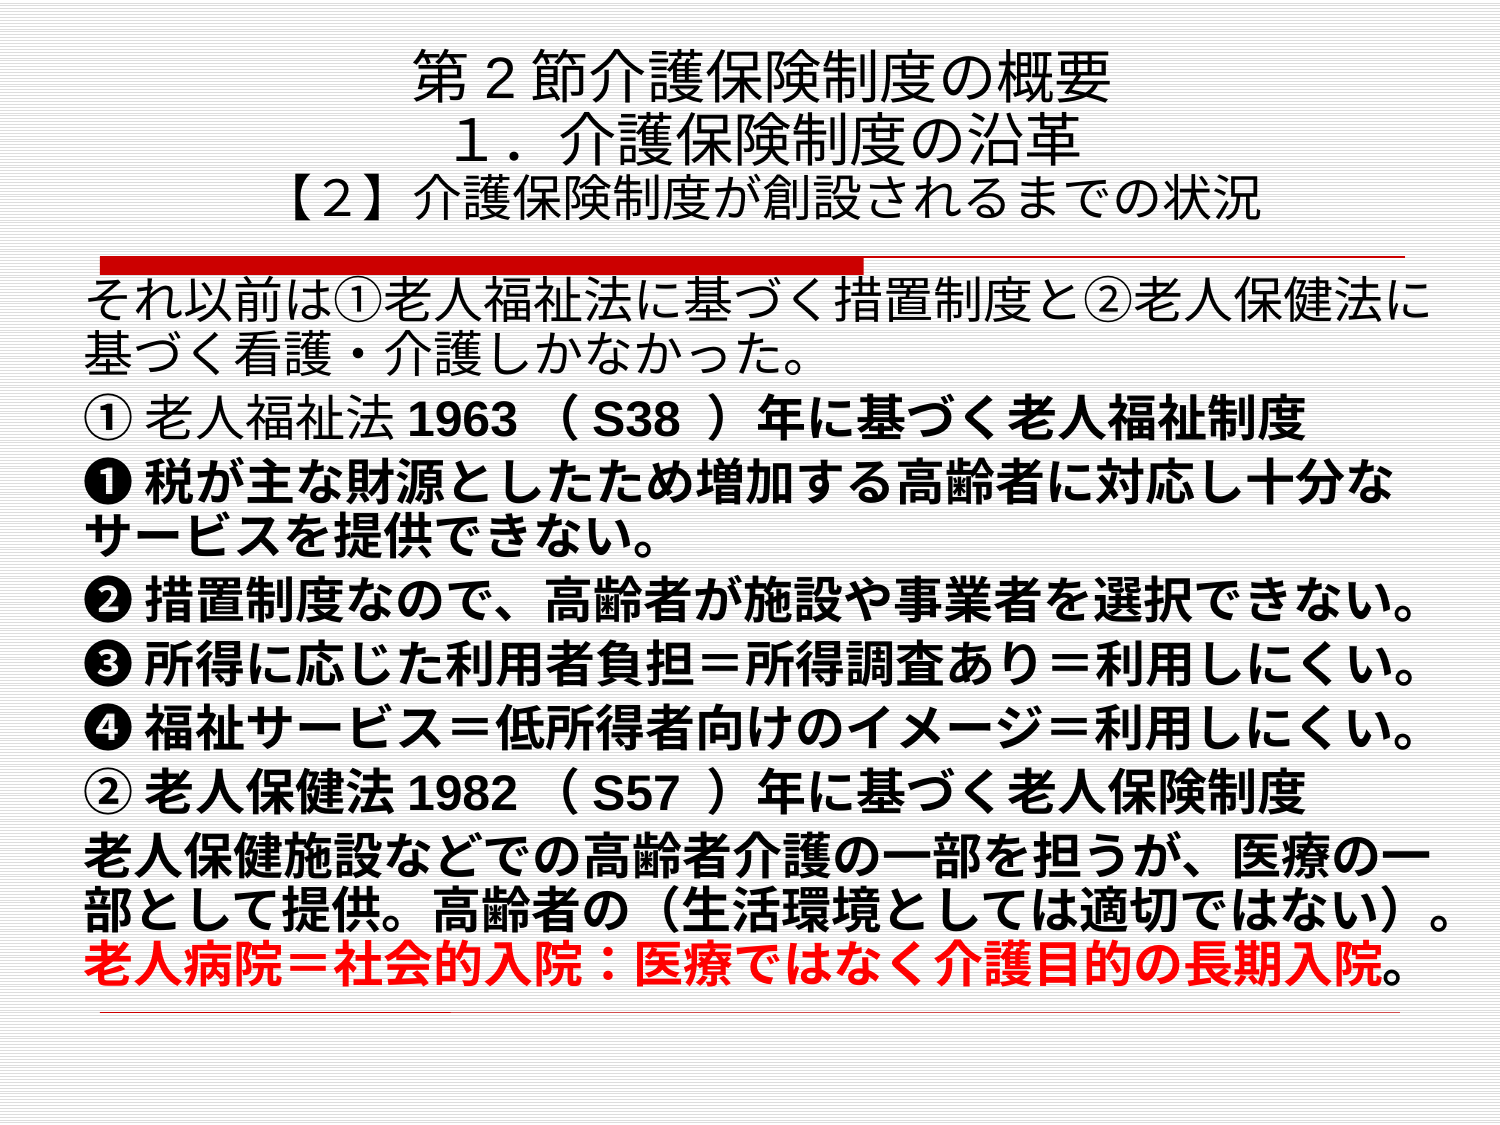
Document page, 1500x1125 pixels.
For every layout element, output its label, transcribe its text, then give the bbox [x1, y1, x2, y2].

title 第2節介護保険制度の概要 １．介護保険制度の沿革 【２】介護保険制度が創設されるまでの状況 [94, 77, 1359, 267]
list それ以前は①老人福祉法に基づく措置制度と②老人保健法に基づく看護・介護しかなかった。 ①老人福祉法1963（S38 ）年に基づく老人福祉制度 ❶税が主な財源としたため増加する高齢者に対応し十分なサービスを提供できない。 ❷措置制度なので、高齢者が施設や事業者を選択できない。 ❸所得に応じた利用者負担＝所得調査あり＝利用しにくい。 ❹福祉サービス＝低所得者向けのイメージ＝利用しにくい。 ②老人保健法1982（S57 ）年に基づく老人保険制度 老人保健施設などでの高齢者介護の一部を担うが、医療の一部として提供。高齢者の（生活環境としては適切ではない）。老人病院＝社会的入院：医療ではなく介護目的の長期入院。 [67, 267, 1457, 1048]
